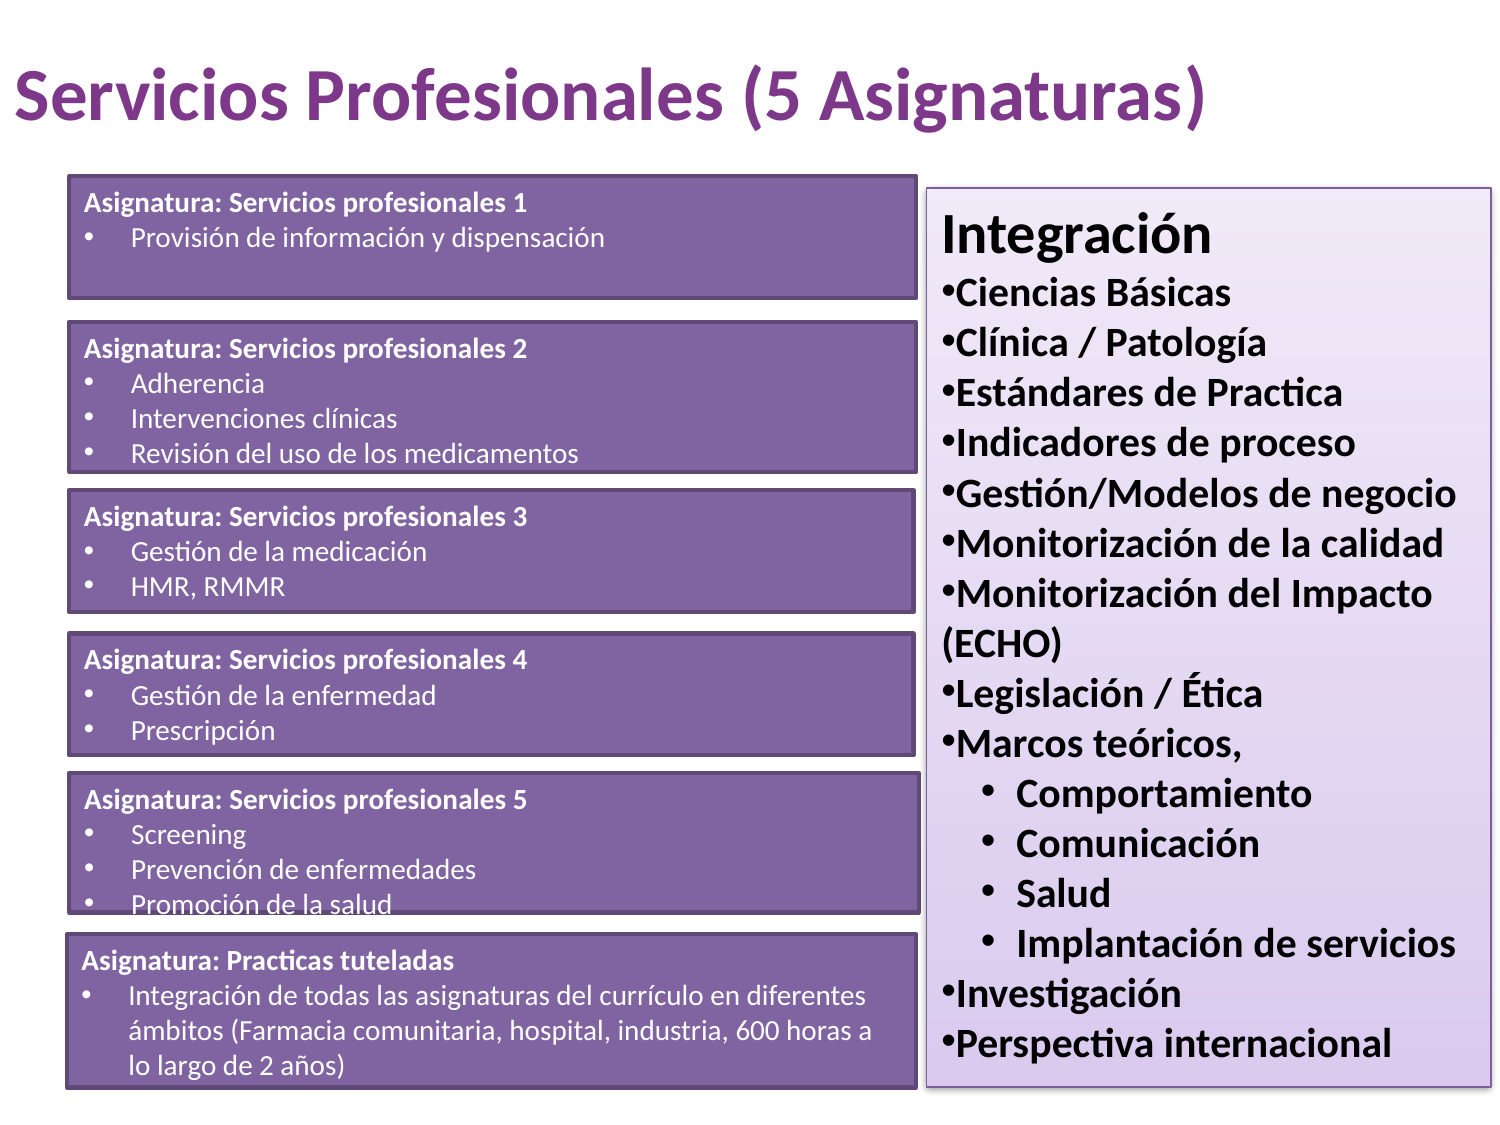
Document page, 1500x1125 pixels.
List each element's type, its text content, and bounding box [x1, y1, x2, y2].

text_box Asignatura: Servicios profesionales 5 Screening Prevención de enfermedades Promoción de la salud [67, 771, 921, 915]
text_box Asignatura: Practicas tuteladas Integración de todas las asignaturas del currículo en diferentes ámbitos (Farmacia comunitaria, hospital, industria, 600 horas a lo largo de 2 años) [65, 932, 918, 1090]
text_box Asignatura: Servicios profesionales 3 Gestión de la medicación HMR, RMMR [67, 488, 916, 614]
text_box Asignatura: Servicios profesionales 2 Adherencia Intervenciones clínicas Revisión del uso de los medicamentos [67, 320, 918, 474]
text_box Asignatura: Servicios profesionales 1 Provisión de información y dispensación [67, 179, 918, 300]
title Servicios Profesionales (5 Asignaturas) [0, 1, 1467, 179]
text_box Asignatura: Servicios profesionales 4 Gestión de la enfermedad Prescripción [67, 631, 916, 757]
text_box Integración Ciencias Básicas Clínica / Patología Estándares de Practica Indicadores de proceso Gestión/Modelos de negocio Monitorización de la calidad Monitorización del Impacto (ECHO) Legislación / Ética Marcos teóricos, Comportamiento Comunicación Salud Implantación de servicios Investigación Perspectiva internacional [926, 187, 1492, 1088]
